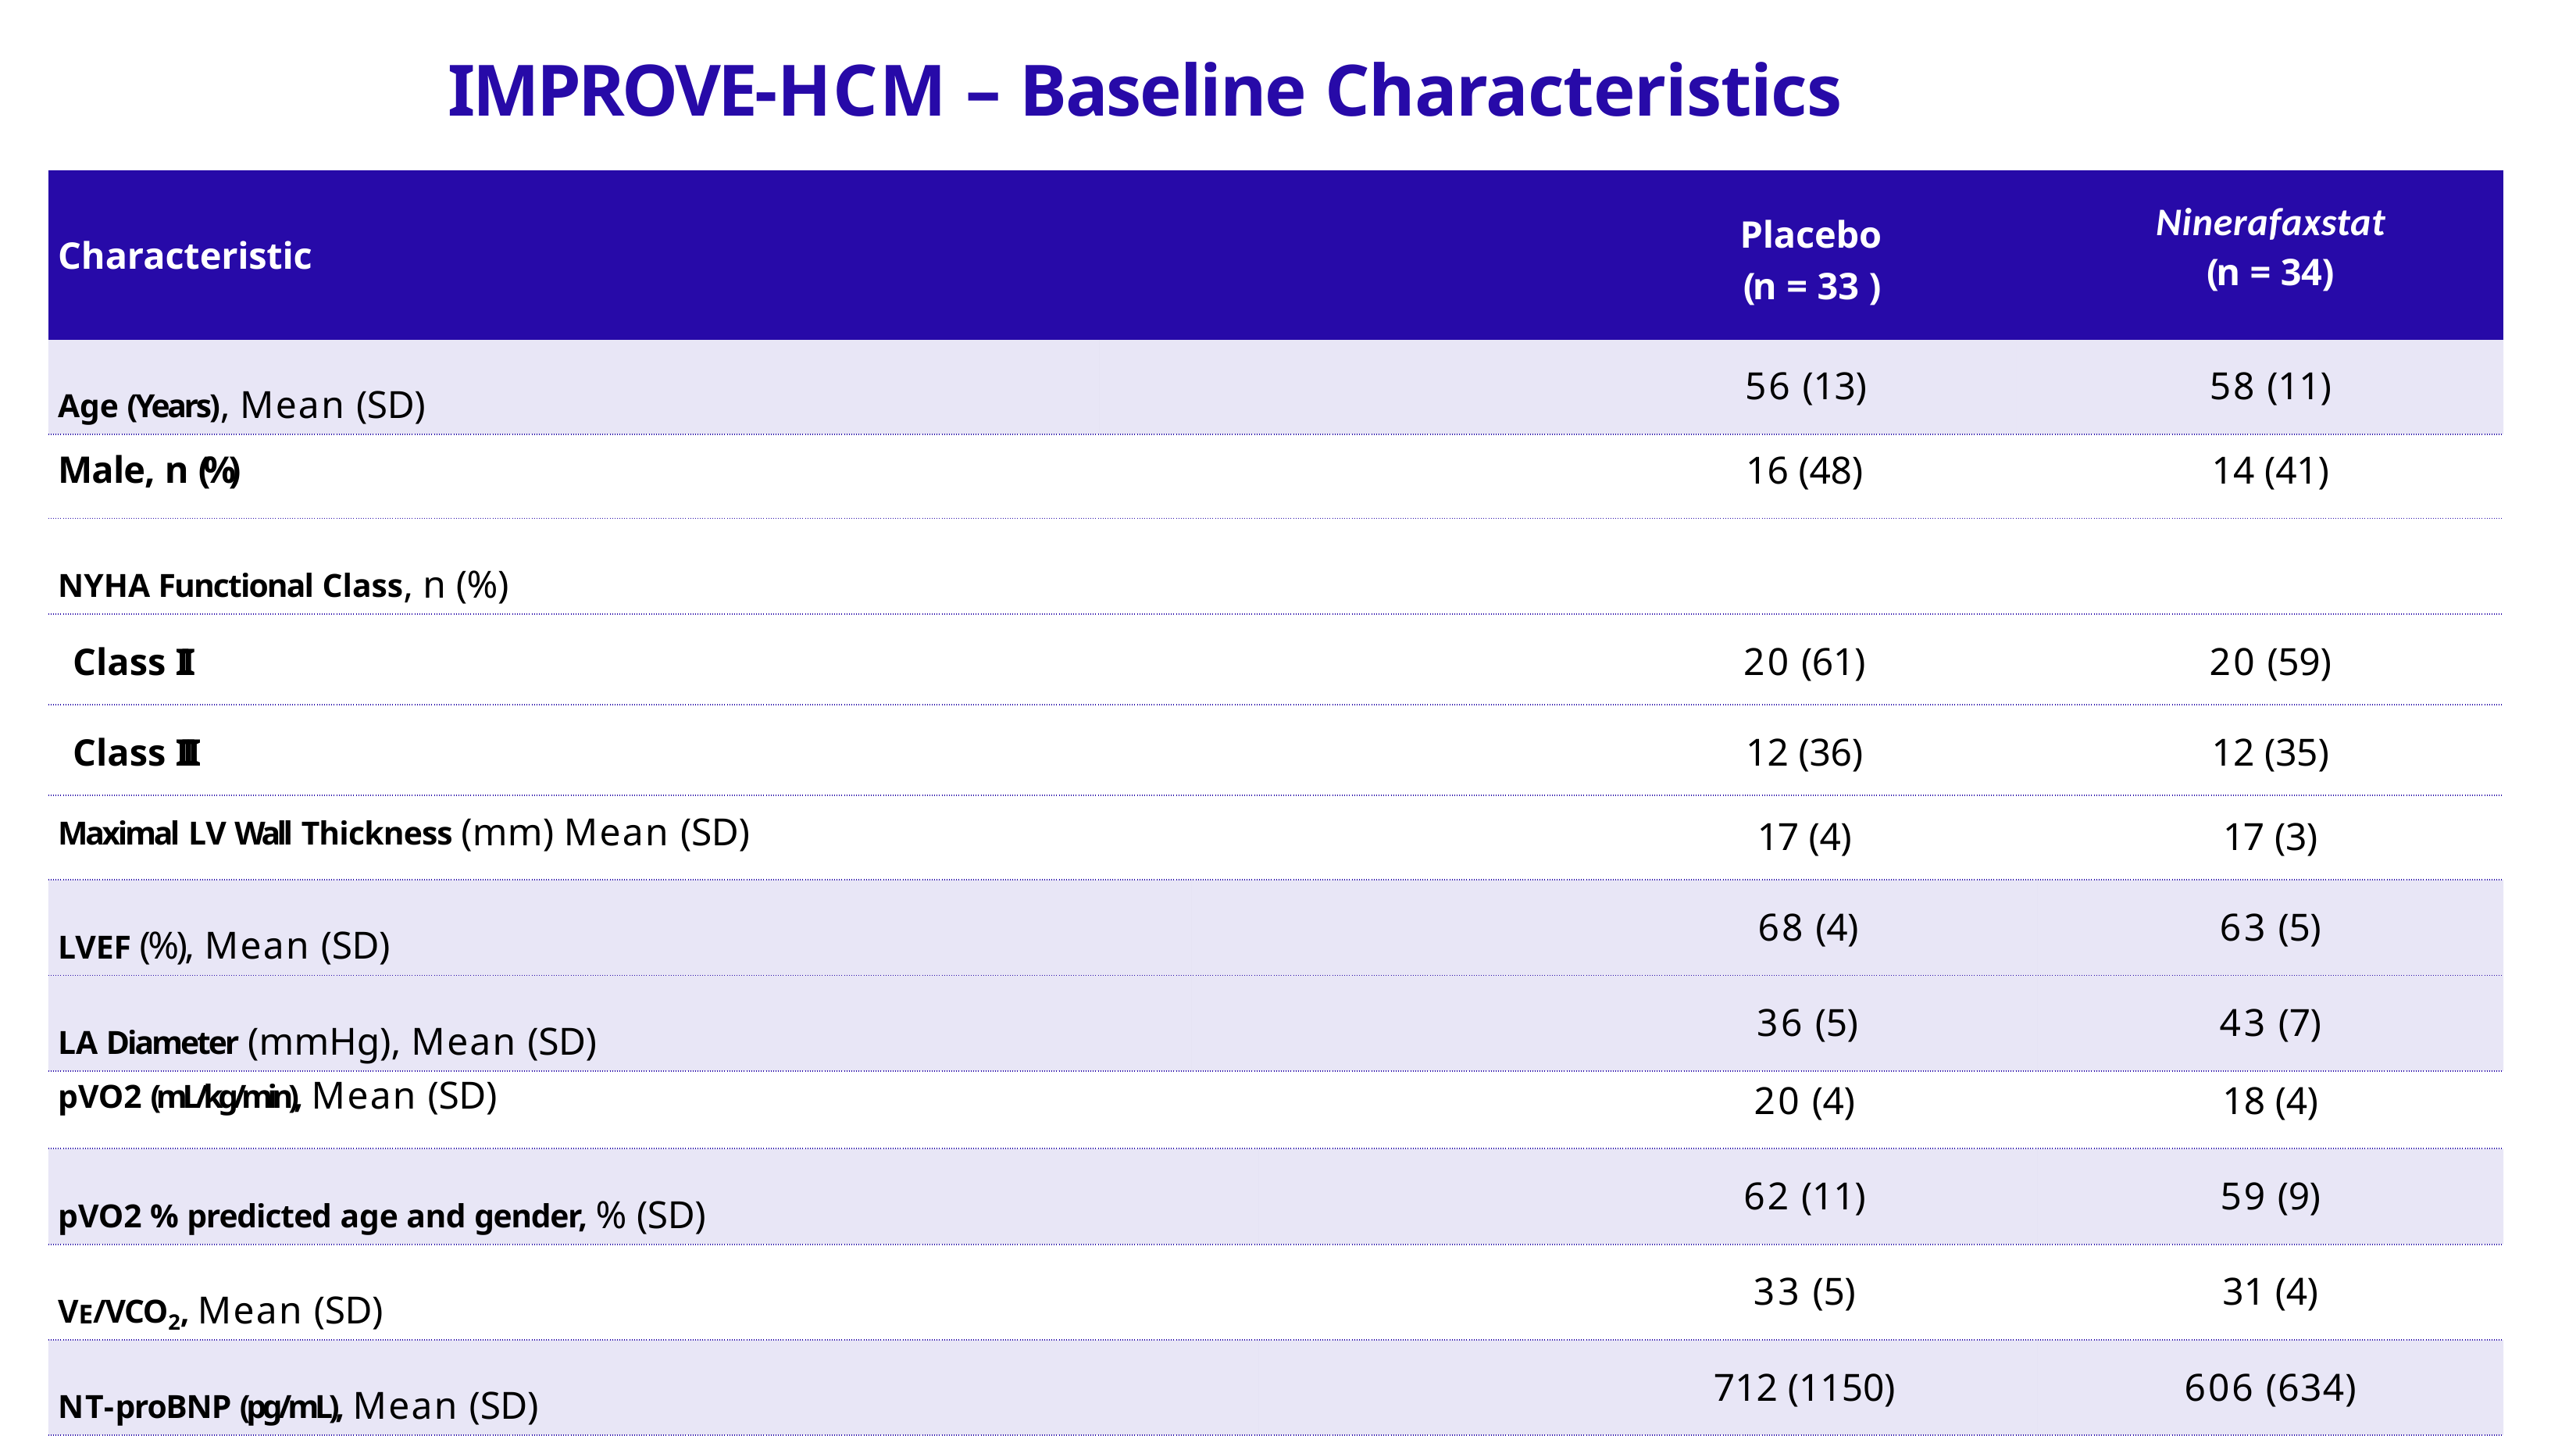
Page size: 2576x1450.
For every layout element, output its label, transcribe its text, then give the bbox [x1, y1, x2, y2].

table_header Male, n (%) [48, 451, 1285, 519]
table_cell 20 (59) [2036, 614, 2503, 705]
table_header Characteristic [48, 170, 1099, 340]
table_header 20 (4) [1259, 1081, 2038, 1148]
table_cell NYHA Functional Class, n (%) [48, 519, 1285, 614]
table_cell [2036, 519, 2503, 614]
table_header 16 (48) [1285, 451, 2036, 519]
table_cell 12 (35) [2036, 705, 2503, 795]
table_header 68 (4) [1191, 880, 2038, 975]
table_cell NT-proBNP (pg/mL), Mean (SD) [48, 1340, 1259, 1435]
table_cell 59 (9) [2038, 1148, 2503, 1245]
table_cell 62 (11) [1259, 1148, 2038, 1245]
table_header pVO2 (mL/kg/min), Mean (SD) [48, 1081, 1259, 1148]
table_cell 712 (1150) [1259, 1340, 2038, 1435]
table_cell 43 (7) [2038, 975, 2503, 1071]
table_header Ninerafaxstat (n = 34) [2017, 170, 2503, 340]
table_cell 33 (5) [1259, 1245, 2038, 1340]
table_cell Class III [48, 705, 1285, 795]
table_cell 12 (36) [1285, 705, 2036, 795]
table_cell [1285, 519, 2036, 614]
table_cell VE/VCO2, Mean (SD) [48, 1245, 1259, 1340]
table_header LVEF (%), Mean (SD) [48, 880, 1191, 975]
table_cell pVO2 % predicted age and gender, % (SD) [48, 1148, 1259, 1245]
title IMPROVE-HCM – Baseline Characteristics [446, 43, 1865, 288]
table_cell 606 (634) [2038, 1340, 2503, 1435]
table_cell 31 (4) [2038, 1245, 2503, 1340]
table_header Placebo (n = 33 ) [1099, 170, 2017, 340]
table_cell Age (Years), Mean (SD) [48, 340, 1099, 434]
table_header 14 (41) [2036, 451, 2503, 519]
table_cell 36 (5) [1191, 975, 2038, 1071]
table_cell 58 (11) [2017, 340, 2503, 434]
table_cell Class II [48, 614, 1285, 705]
table_cell 17 (4) [1285, 795, 2036, 863]
table_cell Maximal LV Wall Thickness (mm) Mean (SD) [48, 795, 1285, 863]
table_cell 17 (3) [2036, 795, 2503, 863]
table_cell 56 (13) [1099, 340, 2017, 434]
table_cell LA Diameter (mmHg), Mean (SD) [48, 975, 1191, 1071]
table_header 63 (5) [2038, 880, 2503, 975]
table_cell 20 (61) [1285, 614, 2036, 705]
table_header 18 (4) [2038, 1081, 2503, 1148]
